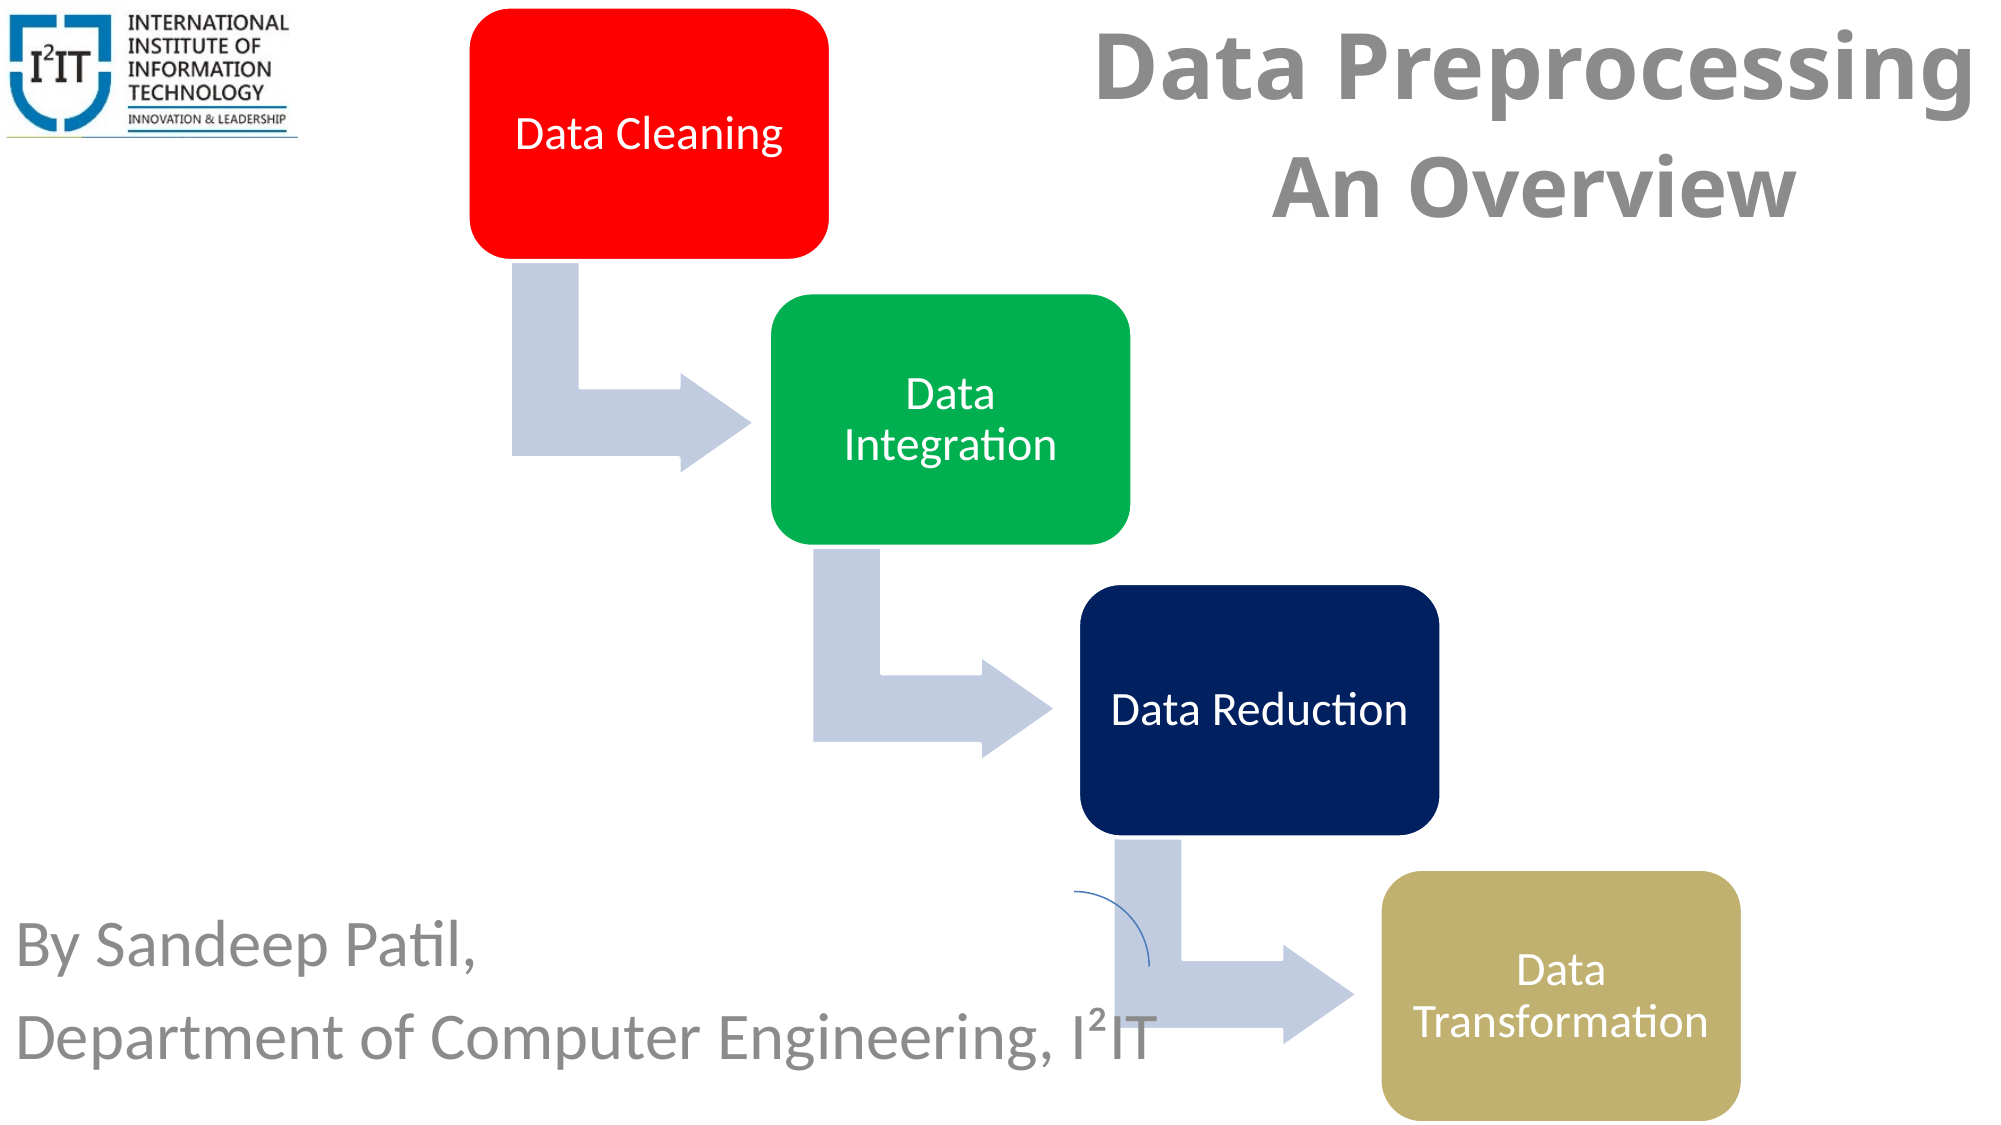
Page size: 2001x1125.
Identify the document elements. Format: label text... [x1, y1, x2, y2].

picture [0, 0, 202, 139]
subtitle By Sandeep Patil, Department of Computer Engineering, I²IT [0, 892, 197, 1125]
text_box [202, 0, 2000, 1125]
